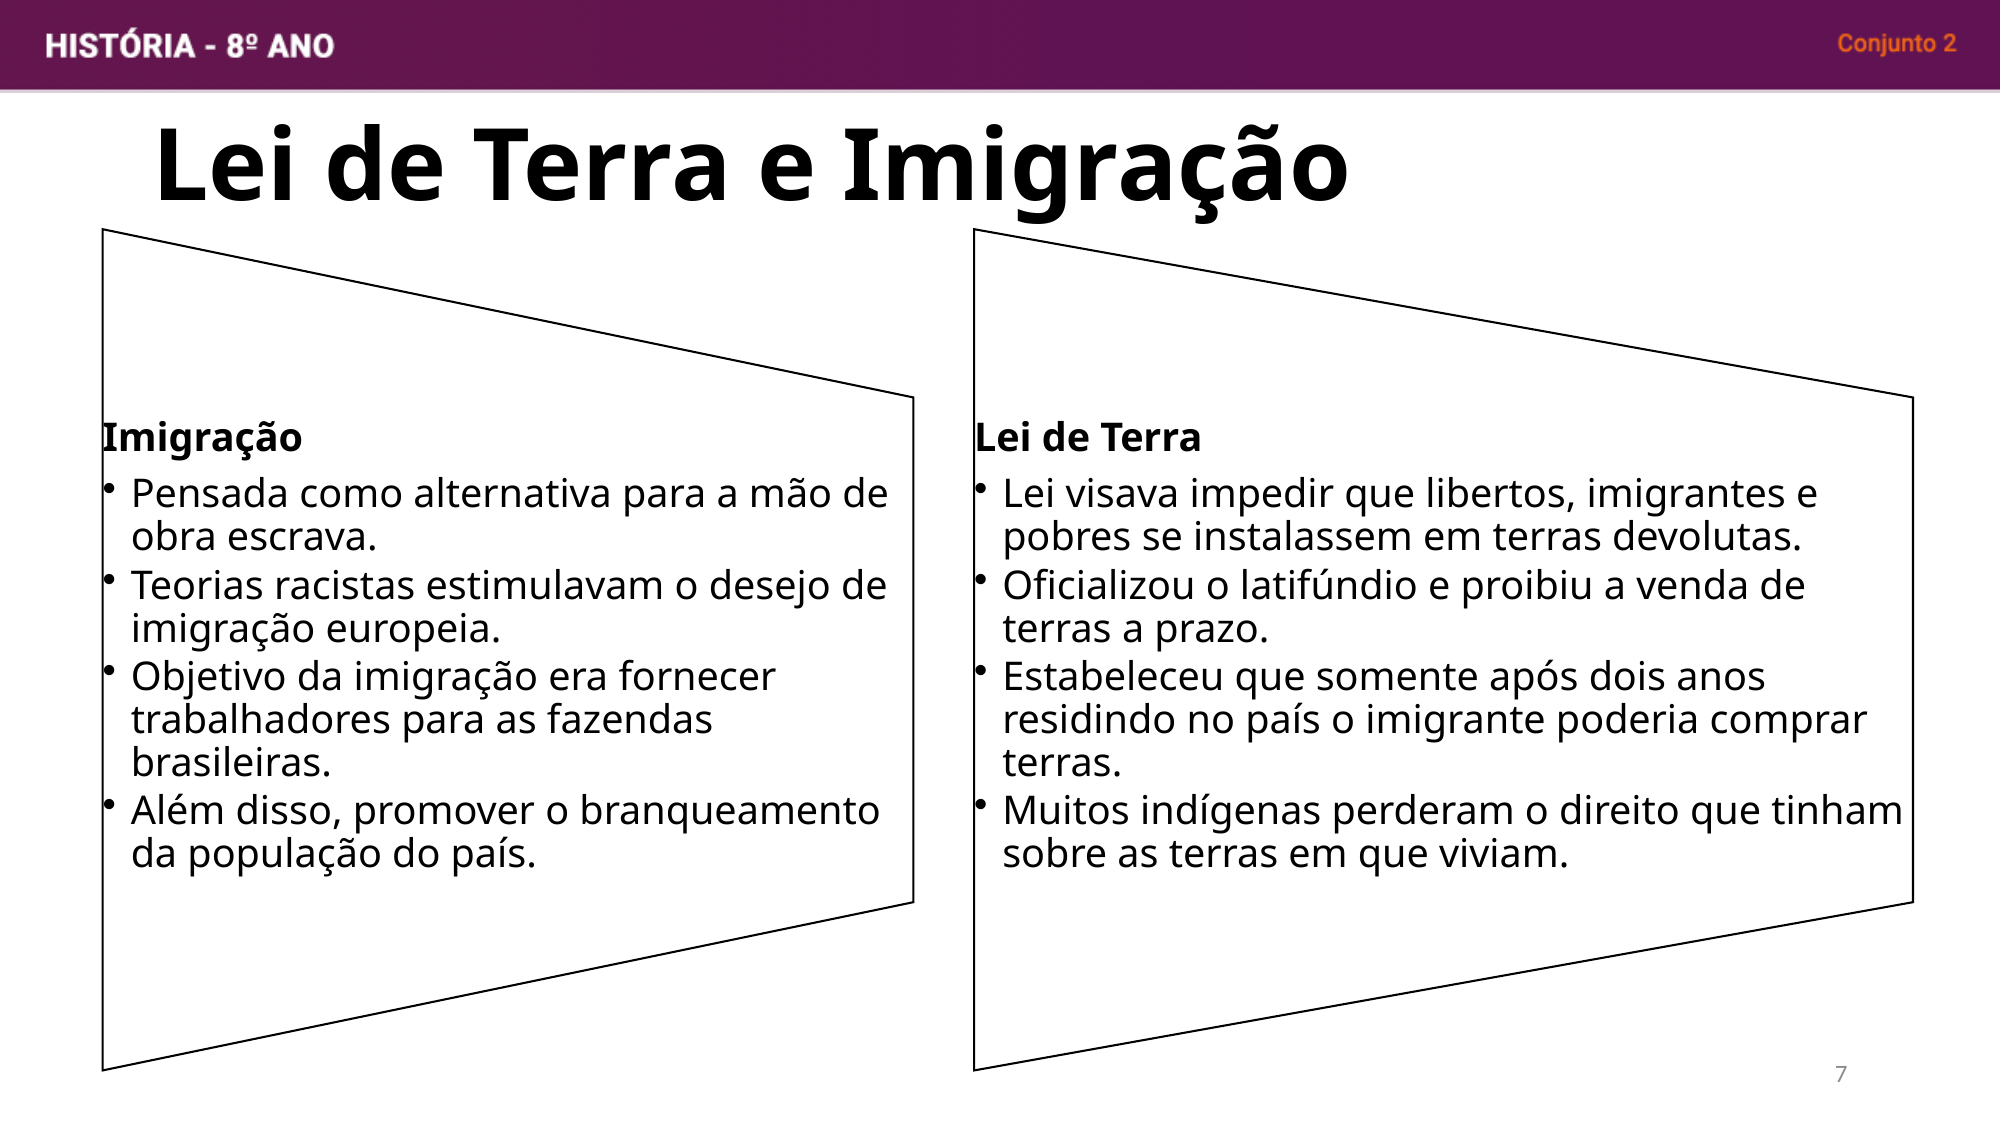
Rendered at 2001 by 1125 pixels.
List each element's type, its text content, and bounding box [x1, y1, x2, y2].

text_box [102, 229, 1914, 1071]
picture [0, 0, 2000, 93]
slide_number 7 [1412, 1071, 1863, 1103]
title Lei de Terra e Imigração [137, 93, 1863, 229]
